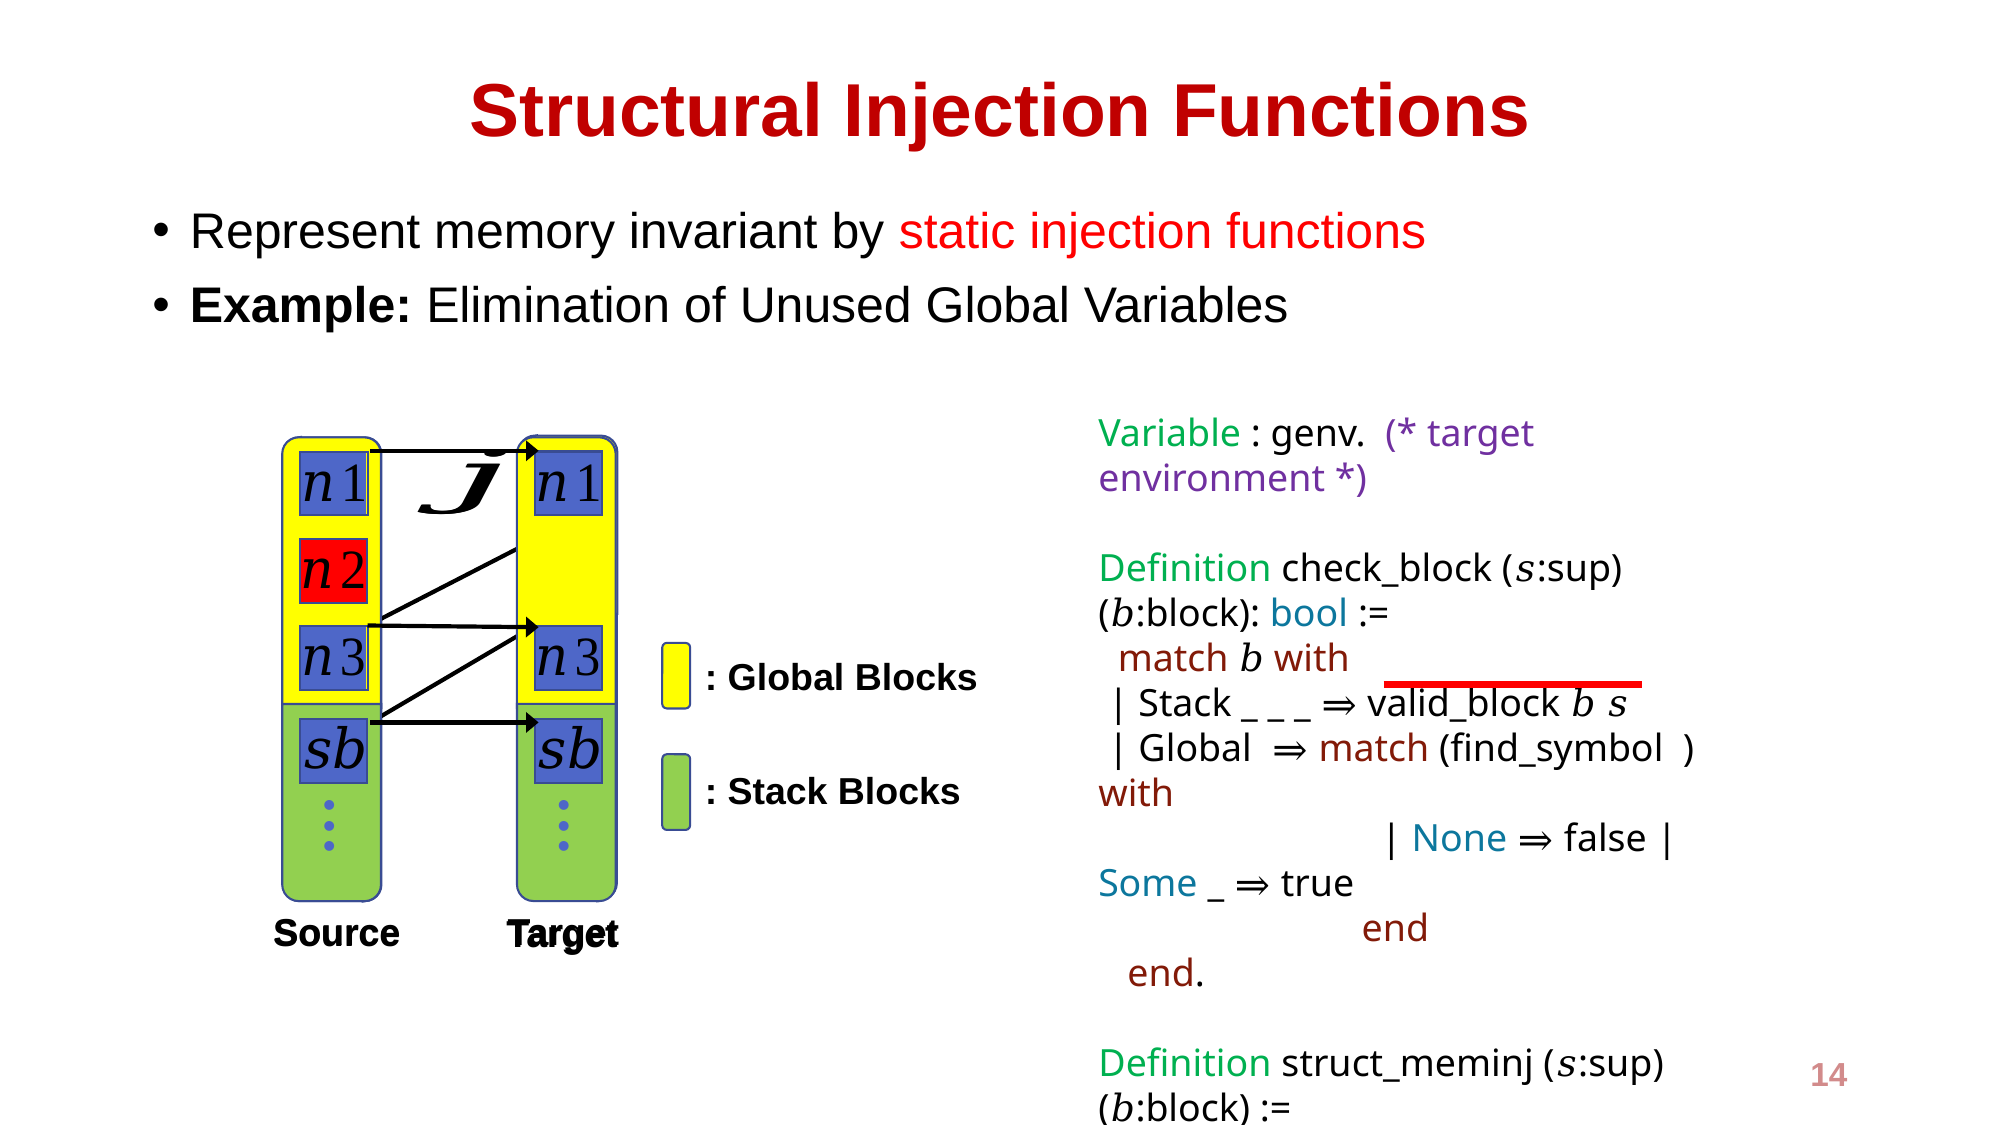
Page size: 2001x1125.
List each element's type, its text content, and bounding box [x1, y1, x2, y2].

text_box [704, 754, 1002, 830]
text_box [258, 437, 704, 962]
list Represent memory invariant by static injection functions Example: Elimination of Unused Global Variables [137, 197, 1941, 1025]
slide_number 14 [1412, 1042, 1863, 1103]
title Structural Injection Functions [137, 59, 1863, 166]
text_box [704, 642, 1002, 709]
